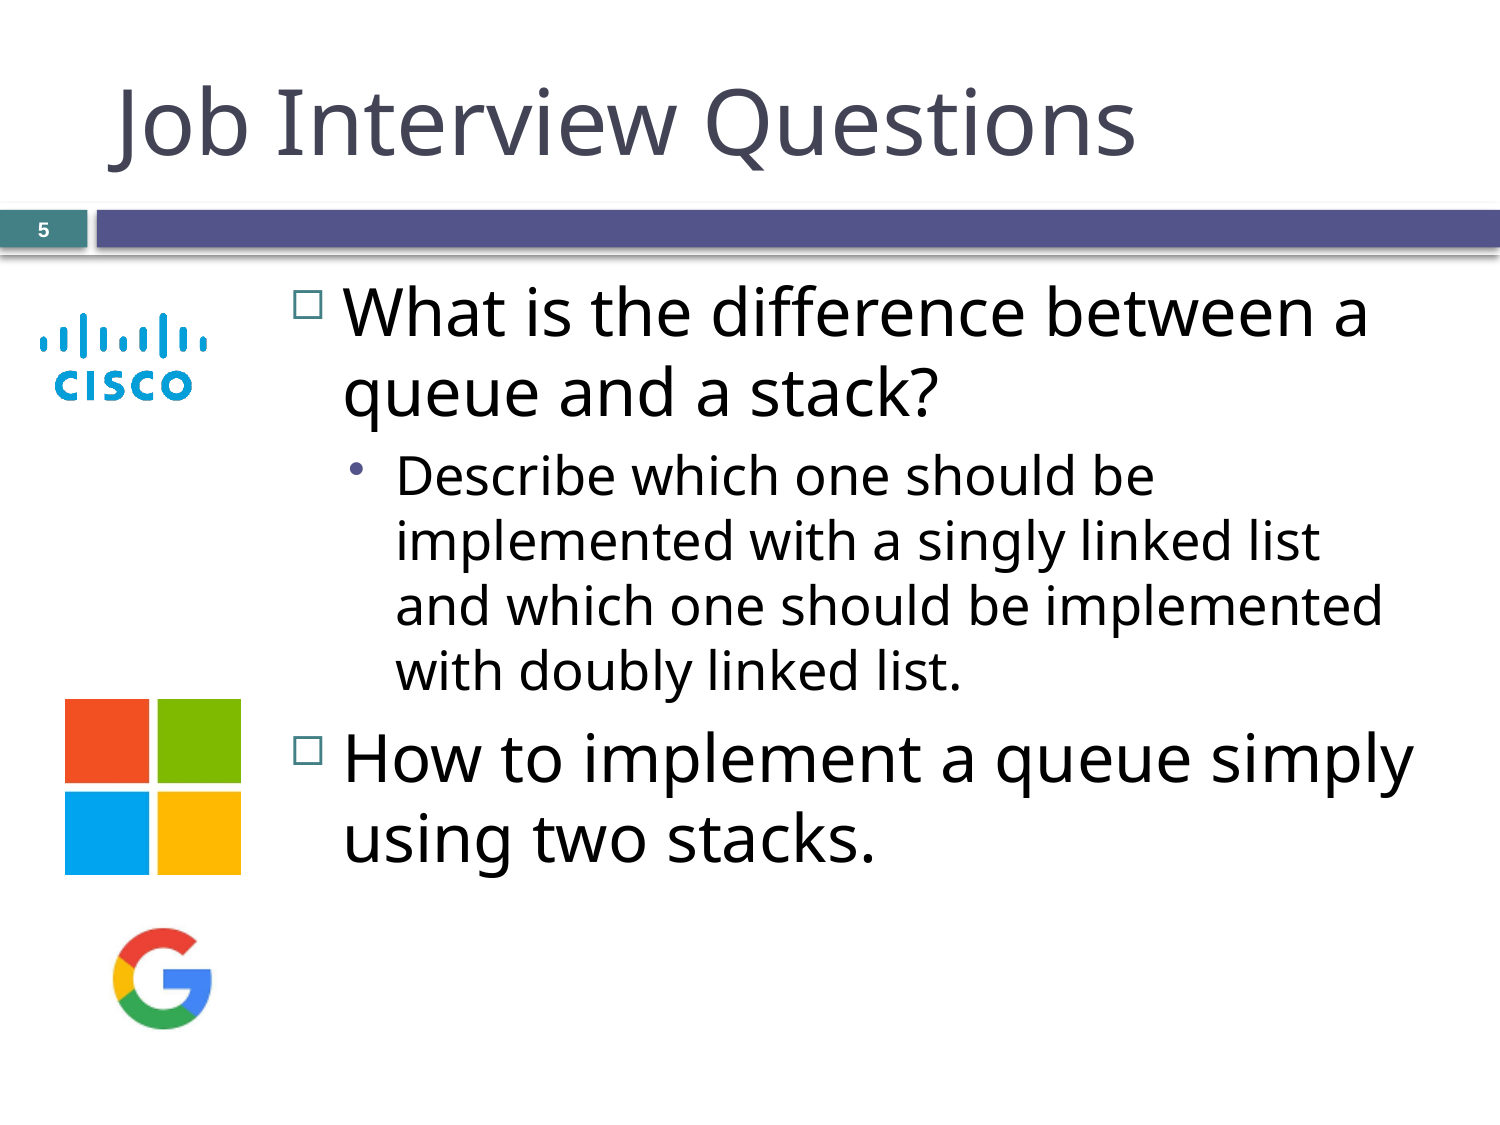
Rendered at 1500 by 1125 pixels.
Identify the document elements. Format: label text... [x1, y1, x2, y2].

picture [65, 699, 241, 876]
picture [85, 900, 243, 1058]
text_box What is the difference between a queue and a stack? Describe which one should be implemented with a singly linked list and which one should be implemented with doubly linked list. How to implement a queue simply using two stacks. [274, 262, 1438, 1000]
slide_number 5 [0, 208, 88, 249]
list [38, 312, 207, 402]
title Job Interview Questions [100, 37, 1439, 201]
